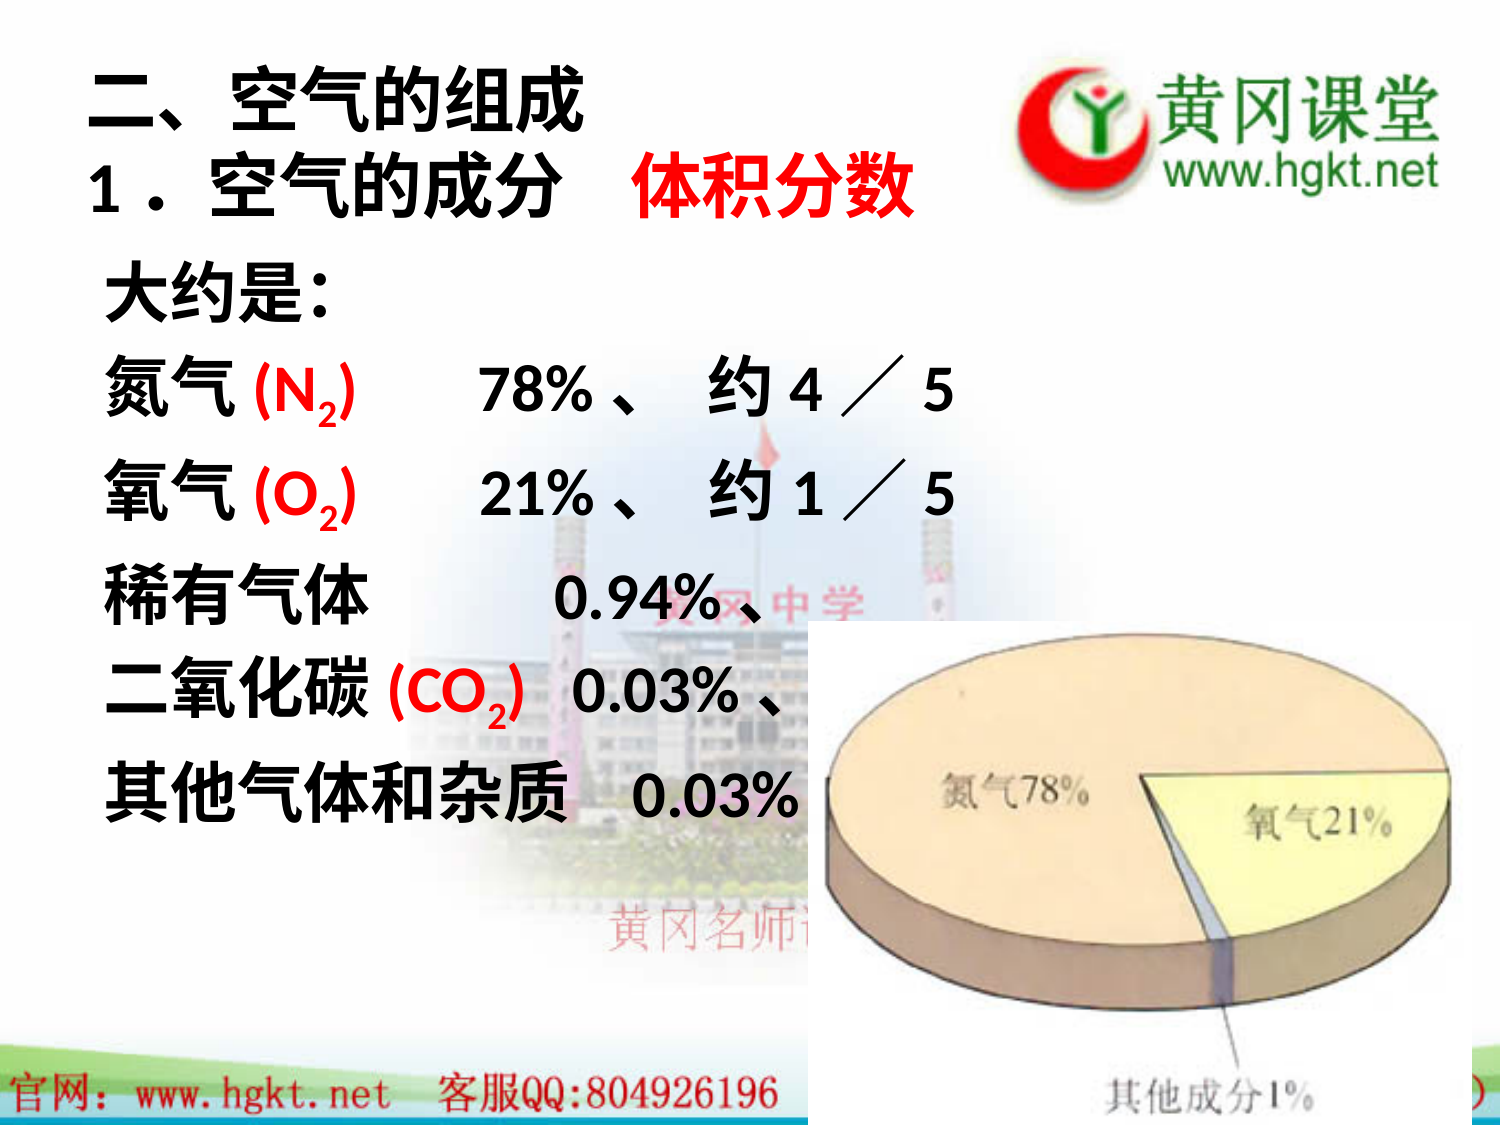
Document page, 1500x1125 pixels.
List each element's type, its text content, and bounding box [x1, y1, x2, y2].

list 大约是： 氮气(N2) 78%、 约4／5 氧气(O2) 21%、 约1／5 稀有气体 0.94%、 二氧化碳(CO2) 0.03%、 其他气体和杂质 0.03%。 [88, 243, 1439, 987]
picture [0, 0, 1500, 1125]
title 二、空气的组成 1．空气的成分 体积分数 [70, 46, 1421, 235]
